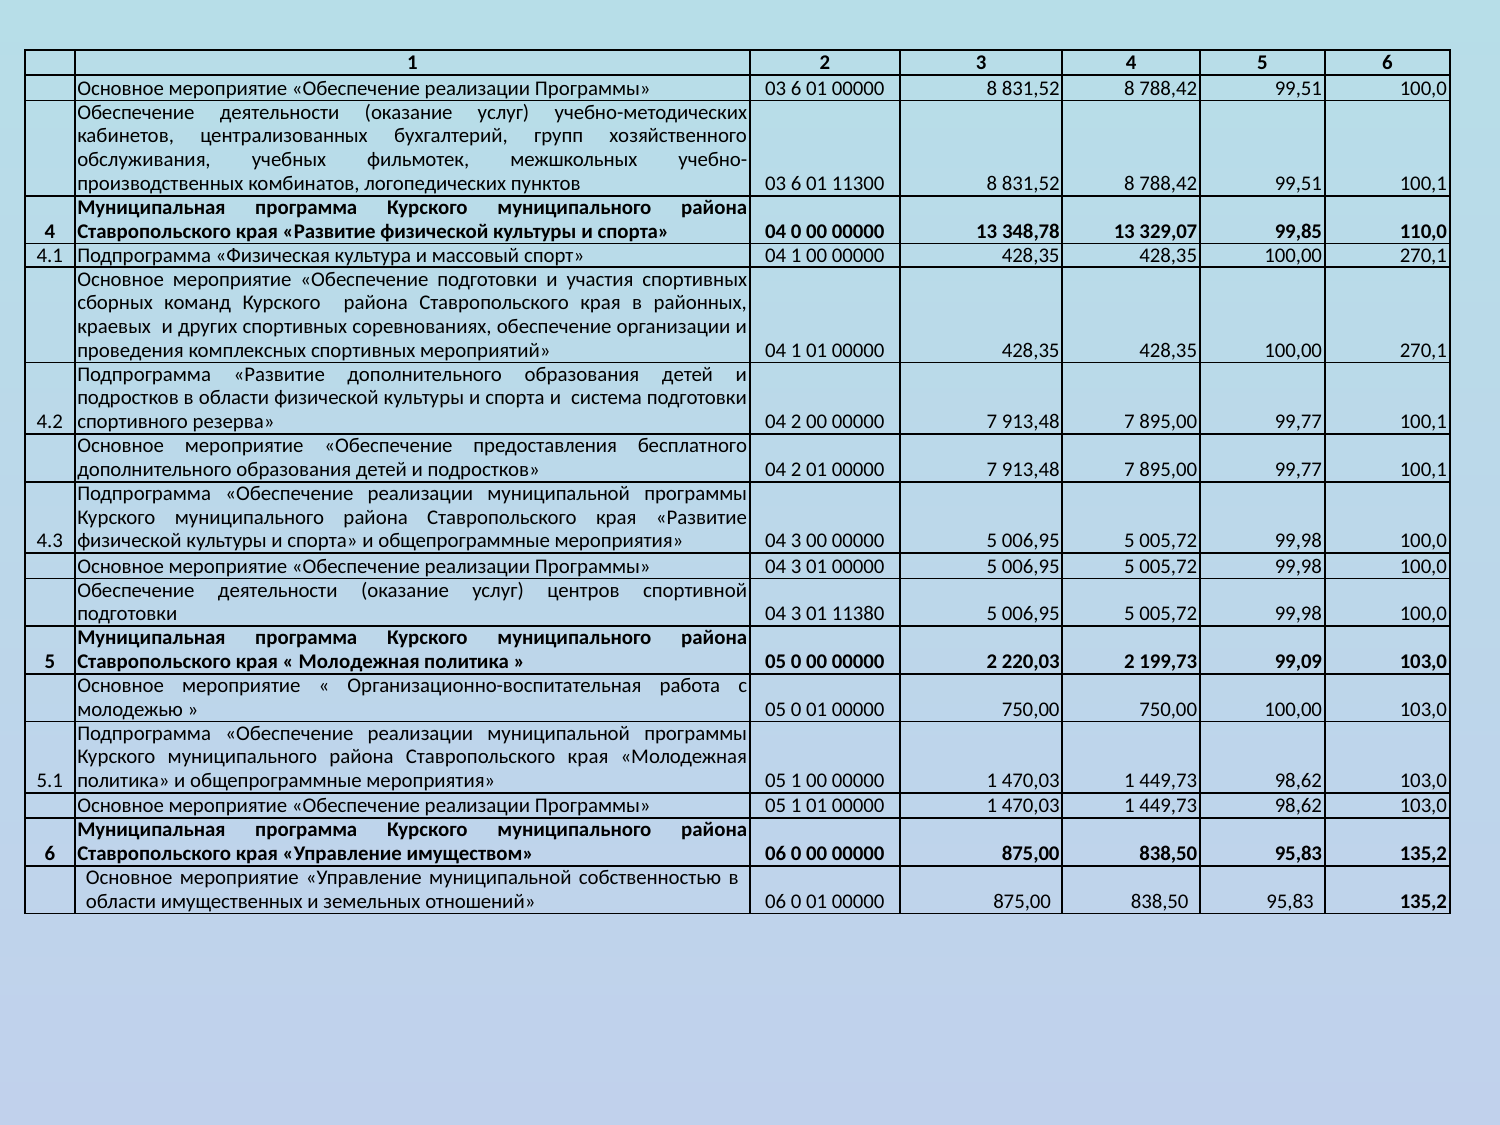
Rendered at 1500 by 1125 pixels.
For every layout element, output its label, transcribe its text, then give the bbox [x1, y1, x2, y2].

table_header [26, 51, 74, 74]
table_cell 100,1 [1326, 435, 1449, 481]
table_cell 99,85 [1201, 197, 1324, 243]
table_cell 875,00 [901, 819, 1061, 865]
table_cell 05 1 01 00000 [751, 794, 899, 817]
table_cell 98,62 [1201, 794, 1324, 817]
table_cell 103,0 [1326, 794, 1449, 817]
table_cell Обеспечение деятельности (оказание услуг) учебно-методических кабинетов, централизованных бухгалтерий, групп хозяйственного обслуживания, учебных фильмотек, межшкольных учебно-производственных комбинатов, логопедических пунктов [76, 101, 749, 195]
table_cell 100,0 [1326, 554, 1449, 578]
table_cell 04 2 01 00000 [751, 435, 899, 481]
table_cell 99,09 [1201, 627, 1324, 673]
table_cell 5 005,72 [1063, 483, 1199, 552]
table_cell Основное мероприятие «Обеспечение реализации Программы» [76, 794, 749, 817]
table_cell Муниципальная программа Курского муниципального района Ставропольского края « Молодежная политика » [76, 627, 749, 673]
table_cell Основное мероприятие « Организационно-воспитательная работа с молодежью » [76, 675, 749, 721]
table_cell 100,0 [1326, 483, 1449, 552]
table_cell [26, 675, 74, 721]
table_cell 4.1 [26, 244, 74, 266]
table_cell Основное мероприятие «Обеспечение подготовки и участия спортивных сборных команд Курского района Ставропольского края в районных, краевых и других спортивных соревнованиях, обеспечение организации и проведения комплексных спортивных мероприятий» [76, 268, 749, 362]
table_cell Подпрограмма «Развитие дополнительного образования детей и подростков в области физической культуры и спорта и система подготовки спортивного резерва» [76, 363, 749, 433]
table_cell [26, 579, 74, 625]
table_cell 04 1 01 00000 [751, 268, 899, 362]
table_cell 5 006,95 [901, 579, 1061, 625]
table_cell 100,00 [1201, 675, 1324, 721]
table_cell 100,1 [1326, 363, 1449, 433]
table_cell [26, 867, 74, 913]
table_cell 03 6 01 00000 [751, 76, 899, 100]
table_cell 5 005,72 [1063, 554, 1199, 578]
table_cell 06 0 01 00000 [751, 867, 899, 913]
table_cell 428,35 [901, 268, 1061, 362]
table_cell [26, 554, 74, 578]
table_cell Подпрограмма «Обеспечение реализации муниципальной программы Курского муниципального района Ставропольского края «Молодежная политика» и общепрограммные мероприятия» [76, 722, 749, 792]
table_cell 04 3 00 00000 [751, 483, 899, 552]
table_cell 05 0 00 00000 [751, 627, 899, 673]
table_cell 1 470,03 [901, 794, 1061, 817]
table_header 5 [1201, 51, 1324, 74]
table_cell 05 0 01 00000 [751, 675, 899, 721]
table_cell 99,98 [1201, 579, 1324, 625]
table_cell 103,0 [1326, 627, 1449, 673]
table_cell Основное мероприятие «Управление муниципальной собственностью в области имущественных и земельных отношений» [76, 867, 749, 913]
table_cell 98,62 [1201, 722, 1324, 792]
table_cell 4.2 [26, 363, 74, 433]
table_cell 100,1 [1326, 101, 1449, 195]
table_cell 838,50 [1063, 867, 1199, 913]
table_cell 8 788,42 [1063, 76, 1199, 100]
table_header 2 [751, 51, 899, 74]
table_cell 5 [26, 627, 74, 673]
table_cell 99,51 [1201, 76, 1324, 100]
table_cell 03 6 01 11300 [751, 101, 899, 195]
table_cell 135,2 [1326, 819, 1449, 865]
table_cell Подпрограмма «Обеспечение реализации муниципальной программы Курского муниципального района Ставропольского края «Развитие физической культуры и спорта» и общепрограммные мероприятия» [76, 483, 749, 552]
table_cell 750,00 [1063, 675, 1199, 721]
table_cell 428,35 [901, 244, 1061, 266]
table_cell 7 913,48 [901, 435, 1061, 481]
table_cell 103,0 [1326, 722, 1449, 792]
table_cell 5 006,95 [901, 554, 1061, 578]
table_header 6 [1326, 51, 1449, 74]
table_cell [26, 794, 74, 817]
table_cell 135,2 [1326, 867, 1449, 913]
table_cell 428,35 [1063, 244, 1199, 266]
table_cell 06 0 00 00000 [751, 819, 899, 865]
table_cell Подпрограмма «Физическая культура и массовый спорт» [76, 244, 749, 266]
table_cell Основное мероприятие «Обеспечение реализации Программы» [76, 554, 749, 578]
table_header 1 [76, 51, 749, 74]
table_cell 8 831,52 [901, 76, 1061, 100]
table_cell 13 329,07 [1063, 197, 1199, 243]
table_cell 103,0 [1326, 675, 1449, 721]
table_cell 95,83 [1201, 819, 1324, 865]
table_cell 100,00 [1201, 268, 1324, 362]
table_cell 5.1 [26, 722, 74, 792]
table_cell 99,98 [1201, 554, 1324, 578]
table_cell 1 449,73 [1063, 794, 1199, 817]
table_header 4 [1063, 51, 1199, 74]
table_cell 8 788,42 [1063, 101, 1199, 195]
table_cell 875,00 [901, 867, 1061, 913]
table_cell 270,1 [1326, 268, 1449, 362]
table_cell [26, 76, 74, 100]
table_cell 2 199,73 [1063, 627, 1199, 673]
table_cell 13 348,78 [901, 197, 1061, 243]
table_cell Основное мероприятие «Обеспечение предоставления бесплатного дополнительного образования детей и подростков» [76, 435, 749, 481]
table_cell 1 470,03 [901, 722, 1061, 792]
table_cell 4 [26, 197, 74, 243]
table_cell 4.3 [26, 483, 74, 552]
table_cell [26, 268, 74, 362]
table_cell 100,0 [1326, 76, 1449, 100]
table_cell 8 831,52 [901, 101, 1061, 195]
table_cell Основное мероприятие «Обеспечение реализации Программы» [76, 76, 749, 100]
table_cell 7 895,00 [1063, 363, 1199, 433]
table_cell 7 895,00 [1063, 435, 1199, 481]
table_cell Муниципальная программа Курского муниципального района Ставропольского края «Управление имуществом» [76, 819, 749, 865]
table_cell 5 005,72 [1063, 579, 1199, 625]
table_cell 04 2 00 00000 [751, 363, 899, 433]
table_cell 99,51 [1201, 101, 1324, 195]
table_cell 428,35 [1063, 268, 1199, 362]
table_cell 110,0 [1326, 197, 1449, 243]
table_cell 270,1 [1326, 244, 1449, 266]
table_cell 100,0 [1326, 579, 1449, 625]
table_cell 04 0 00 00000 [751, 197, 899, 243]
table_cell [26, 101, 74, 195]
table_cell 1 449,73 [1063, 722, 1199, 792]
table_cell 6 [26, 819, 74, 865]
table_cell 750,00 [901, 675, 1061, 721]
table_cell Обеспечение деятельности (оказание услуг) центров спортивной подготовки [76, 579, 749, 625]
table_cell 04 3 01 11380 [751, 579, 899, 625]
table_cell 04 3 01 00000 [751, 554, 899, 578]
table_cell 95,83 [1201, 867, 1324, 913]
table_cell 99,77 [1201, 363, 1324, 433]
table_cell 99,98 [1201, 483, 1324, 552]
table_cell [26, 435, 74, 481]
table_cell 5 006,95 [901, 483, 1061, 552]
table_cell Муниципальная программа Курского муниципального района Ставропольского края «Развитие физической культуры и спорта» [76, 197, 749, 243]
table_cell 04 1 00 00000 [751, 244, 899, 266]
table_cell 100,00 [1201, 244, 1324, 266]
table_cell 2 220,03 [901, 627, 1061, 673]
table_cell 99,77 [1201, 435, 1324, 481]
table_cell 838,50 [1063, 819, 1199, 865]
table_header 3 [901, 51, 1061, 74]
table_cell 7 913,48 [901, 363, 1061, 433]
table_cell 05 1 00 00000 [751, 722, 899, 792]
